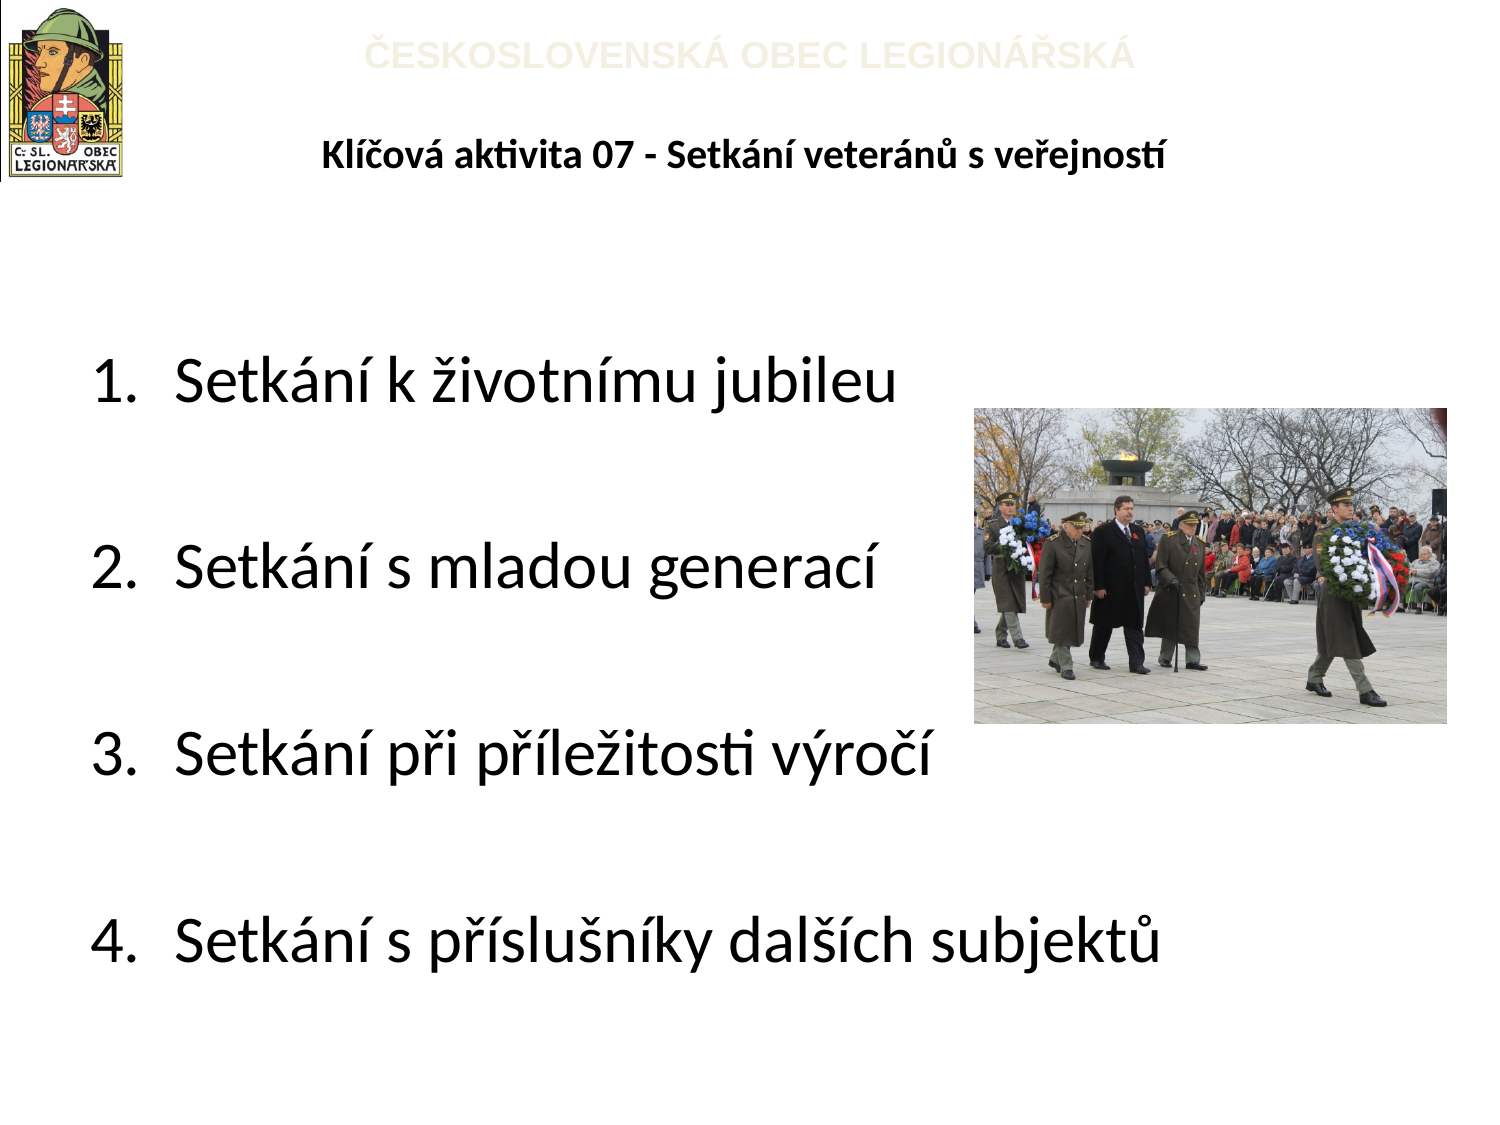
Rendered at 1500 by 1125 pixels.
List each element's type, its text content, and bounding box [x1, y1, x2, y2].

picture [974, 408, 1447, 724]
picture [0, 0, 129, 182]
list Setkání k životnímu jubileu Setkání s mladou generací Setkání při příležitosti výročí Setkání s příslušníky dalších subjektů [74, 327, 1426, 1006]
title Klíčová aktivita 07 - Setkání veteránů s veřejností [116, 93, 1372, 212]
